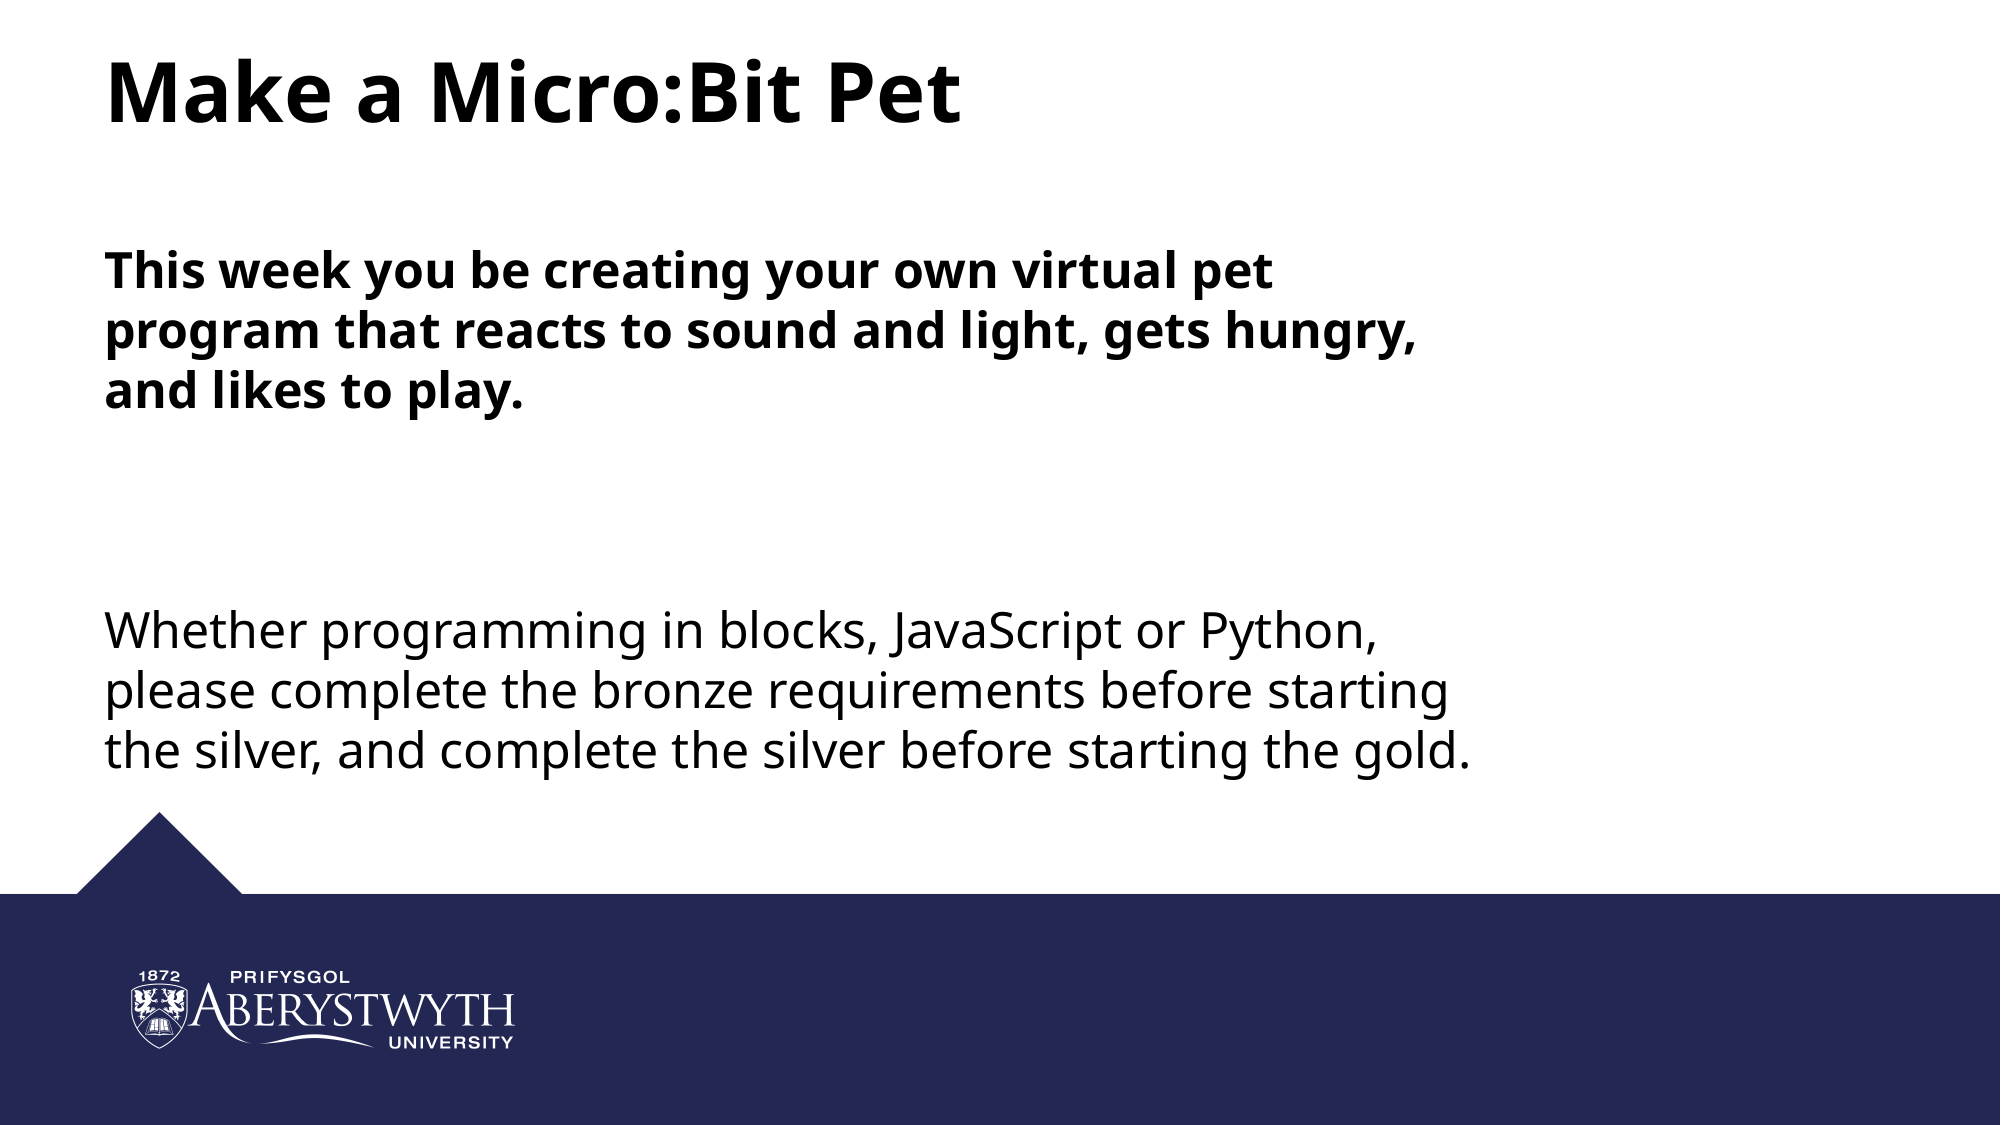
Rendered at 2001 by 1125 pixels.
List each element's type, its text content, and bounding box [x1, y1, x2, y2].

text_box Make a Micro:Bit Pet This week you be creating your own virtual pet program that reacts to sound and light, gets hungry, and likes to play. Whether programming in blocks, JavaScript or Python, please complete the bronze requirements before starting the silver, and complete the silver before starting the gold. [89, 31, 1514, 787]
picture [0, 812, 2000, 1125]
